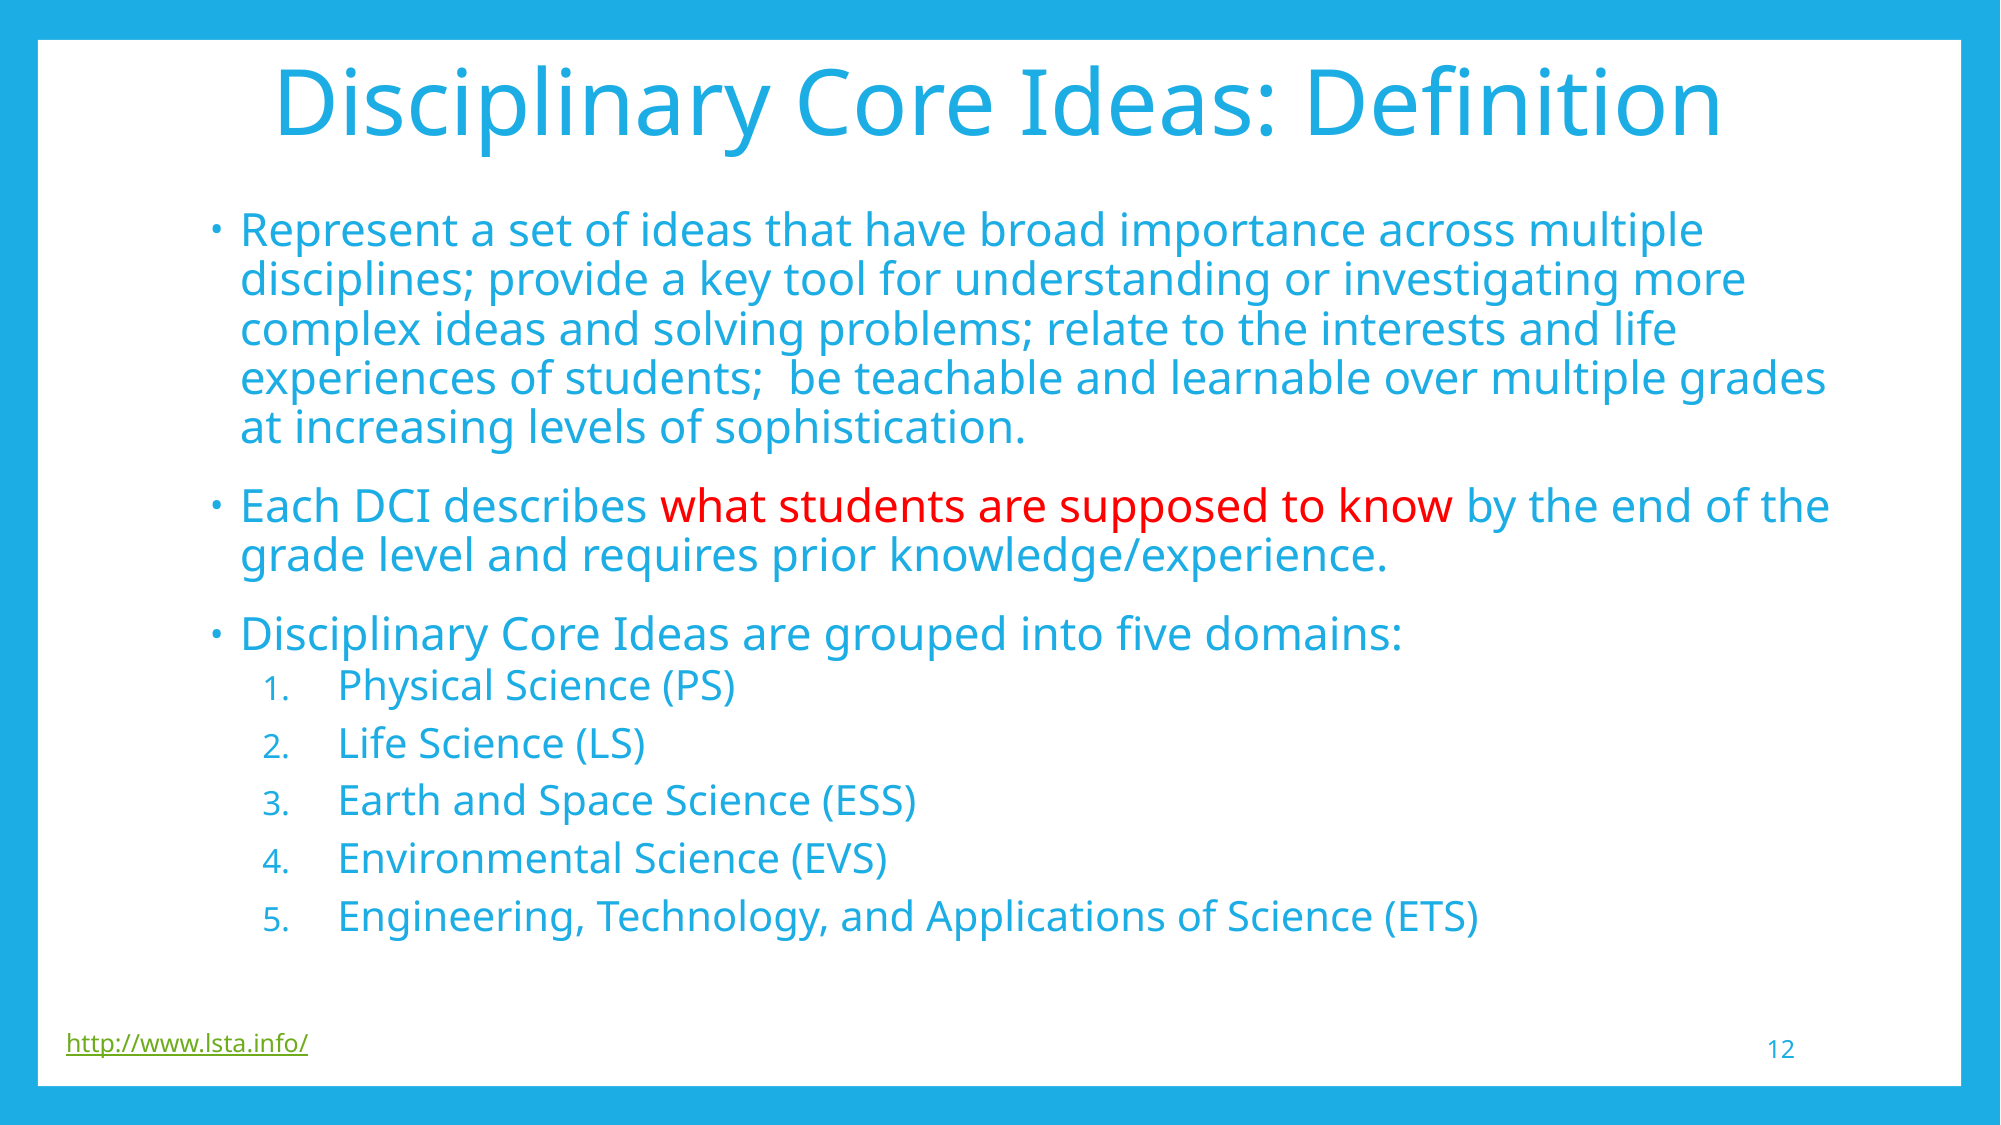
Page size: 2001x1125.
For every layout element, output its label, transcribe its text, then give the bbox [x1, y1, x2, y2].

slide_number 12 [1530, 1020, 1811, 1081]
footer http://www.lsta.info/ [48, 1014, 326, 1075]
title Disciplinary Core Ideas: Definition [187, 35, 1813, 177]
list Represent a set of ideas that have broad importance across multiple disciplines; provide a key tool for understanding or investigating more complex ideas and solving problems; relate to the interests and life experiences of students; be teachable and learnable over multiple grades at increasing levels of sophistication. Each DCI describes what students are supposed to know by the end of the grade level and requires prior knowledge/experience. Disciplinary Core Ideas are grouped into five domains: Physical Science (PS) Life Science (LS) Earth and Space Science (ESS) Environmental Science (EVS) Engineering, Technology, and Applications of Science (ETS) [187, 199, 1855, 1007]
